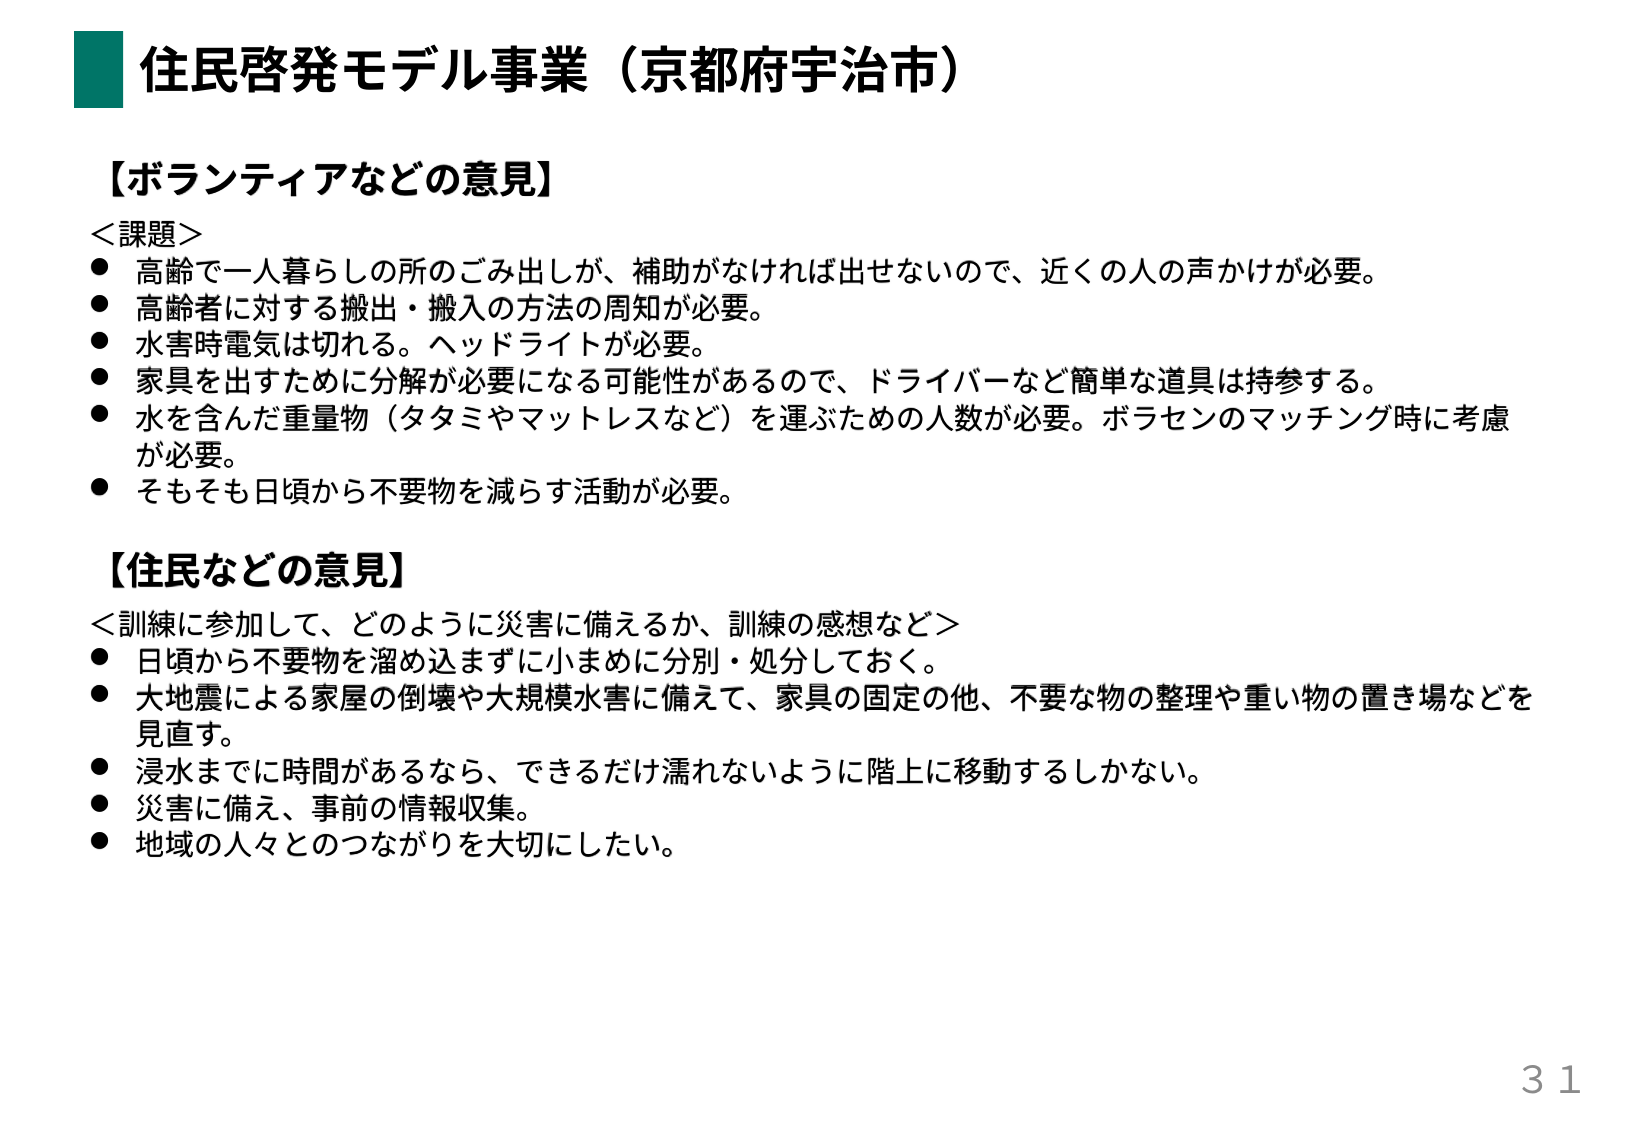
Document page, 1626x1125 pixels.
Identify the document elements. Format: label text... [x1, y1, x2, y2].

text_box 住民啓発モデル事業（京都府宇治市） [124, 30, 1551, 106]
text_box [73, 30, 124, 109]
text_box 【ボランティアなどの意見】 ＜課題＞ 高齢で一人暮らしの所のごみ出しが、補助がなければ出せないので、近くの人の声かけが必要。 高齢者に対する搬出・搬入の方法の周知が必要。 水害時電気は切れる。ヘッドライトが必要。 家具を出すために分解が必要になる可能性があるので、ドライバーなど簡単な道具は持参する。 水を含んだ重量物（タタミやマットレスなど）を運ぶための人数が必要。ボラセンのマッチング時に考慮が必要。 そもそも日頃から不要物を減らす活動が必要。 【住民などの意見】 ＜訓練に参加して、どのように災害に備えるか、訓練の感想など＞ 日頃から不要物を溜め込まずに小まめに分別・処分しておく。 大地震による家屋の倒壊や大規模水害に備えて、家具の固定の他、不要な物の整理や重い物の置き場などを見直す。 浸水までに時間があるなら、できるだけ濡れないように階上に移動するしかない。 災害に備え、事前の情報収集。 地域の人々とのつながりを大切にしたい。 [74, 148, 1551, 869]
text_box ３１ [1224, 1048, 1605, 1109]
